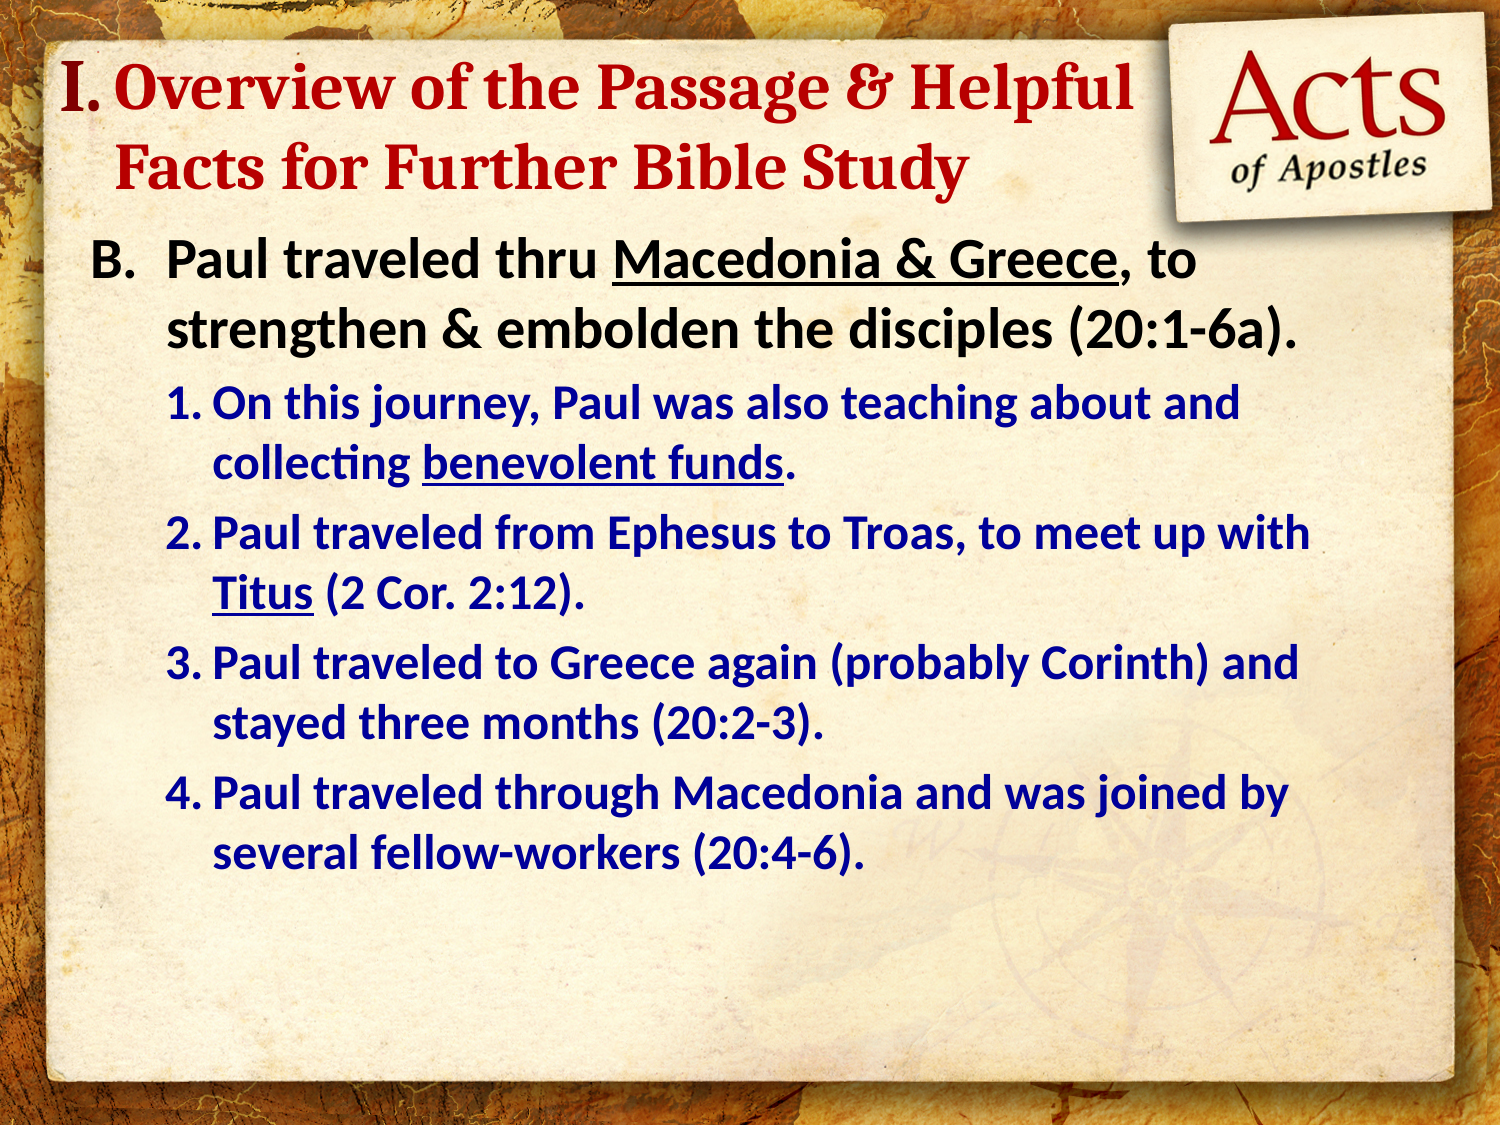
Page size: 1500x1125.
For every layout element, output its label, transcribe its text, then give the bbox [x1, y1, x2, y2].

text_box I. [37, 37, 125, 125]
list Paul traveled thru Macedonia & Greece, to strengthen & embolden the disciples (20:1-6a). On this journey, Paul was also teaching about and collecting benevolent funds. Paul traveled from Ephesus to Troas, to meet up with Titus (2 Cor. 2:12). Paul traveled to Greece again (probably Corinth) and stayed three months (20:2-3). Paul traveled through Macedonia and was joined by several fellow-workers (20:4-6). [75, 212, 1438, 1088]
picture [0, 0, 1500, 1125]
title Overview of the Passage & Helpful Facts for Further Bible Study [99, 45, 1238, 200]
